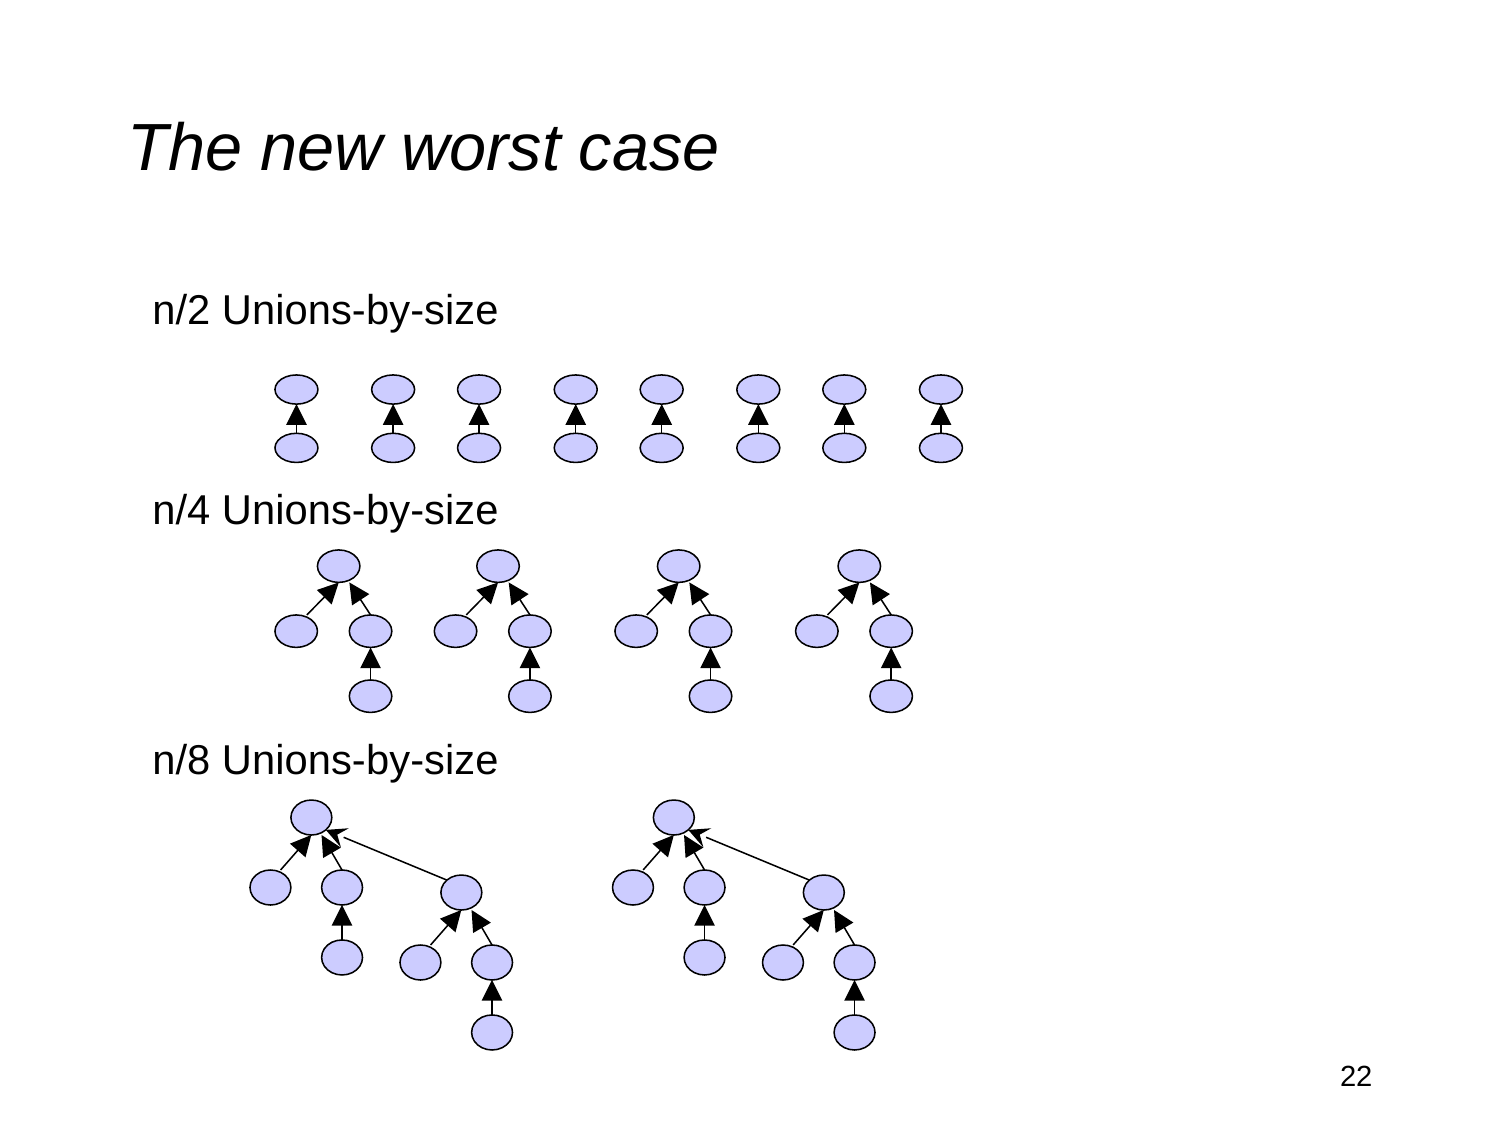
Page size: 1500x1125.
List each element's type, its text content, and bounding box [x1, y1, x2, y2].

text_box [274, 374, 963, 463]
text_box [274, 549, 913, 713]
title The new worst case [112, 50, 1388, 238]
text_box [249, 799, 513, 1051]
text_box n/2 Unions-by-size n/4 Unions-by-size n/8 Unions-by-size [137, 274, 517, 795]
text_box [612, 799, 876, 1051]
slide_number ‹#› [1074, 1050, 1388, 1125]
